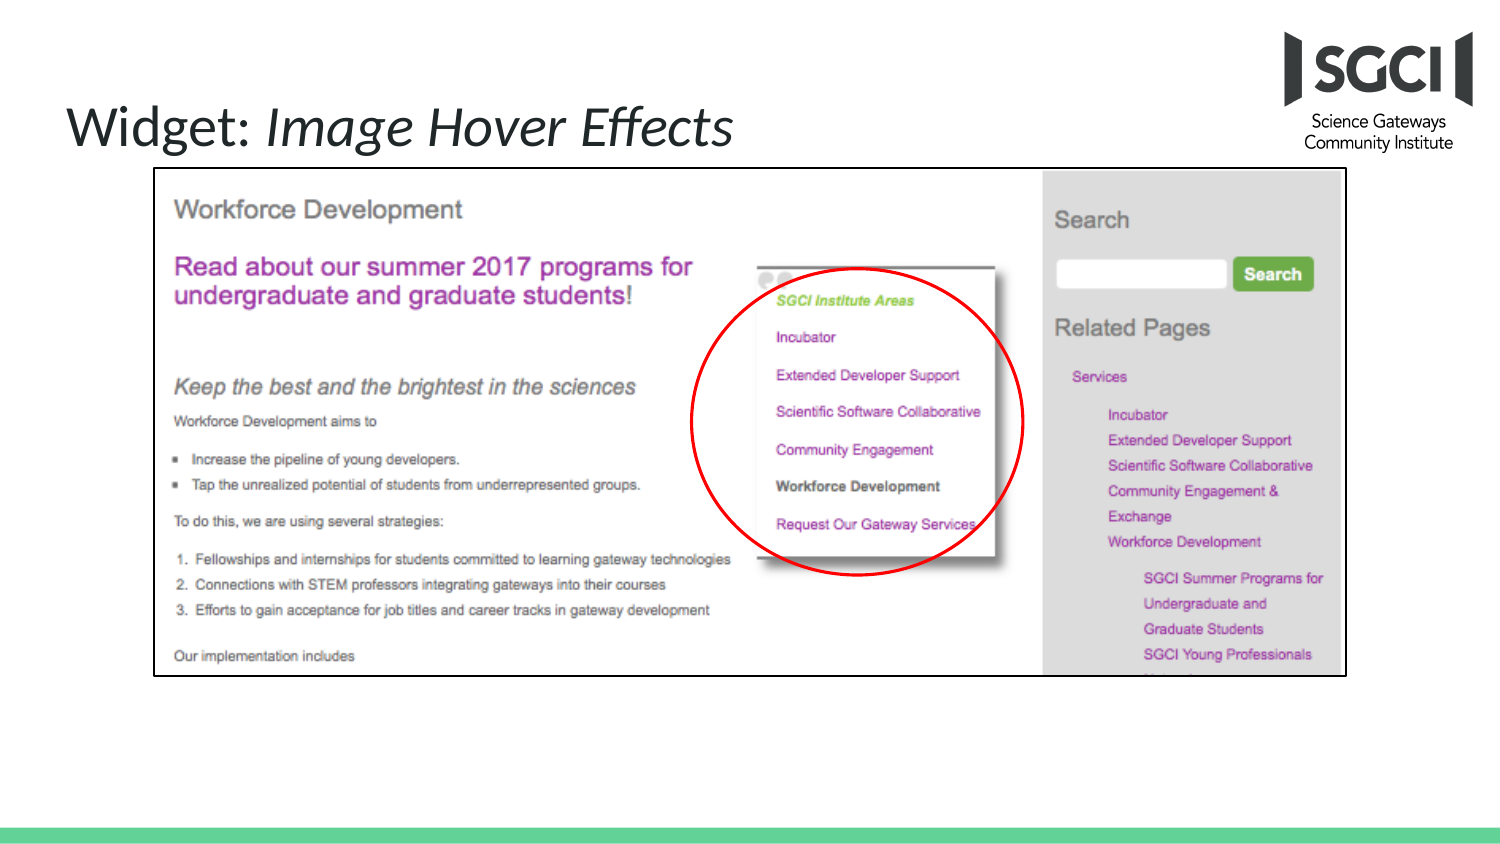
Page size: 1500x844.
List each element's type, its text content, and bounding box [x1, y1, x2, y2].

title Widget: Image Hover Effects [51, 72, 1449, 167]
picture [154, 168, 1346, 676]
picture [1283, 31, 1473, 156]
